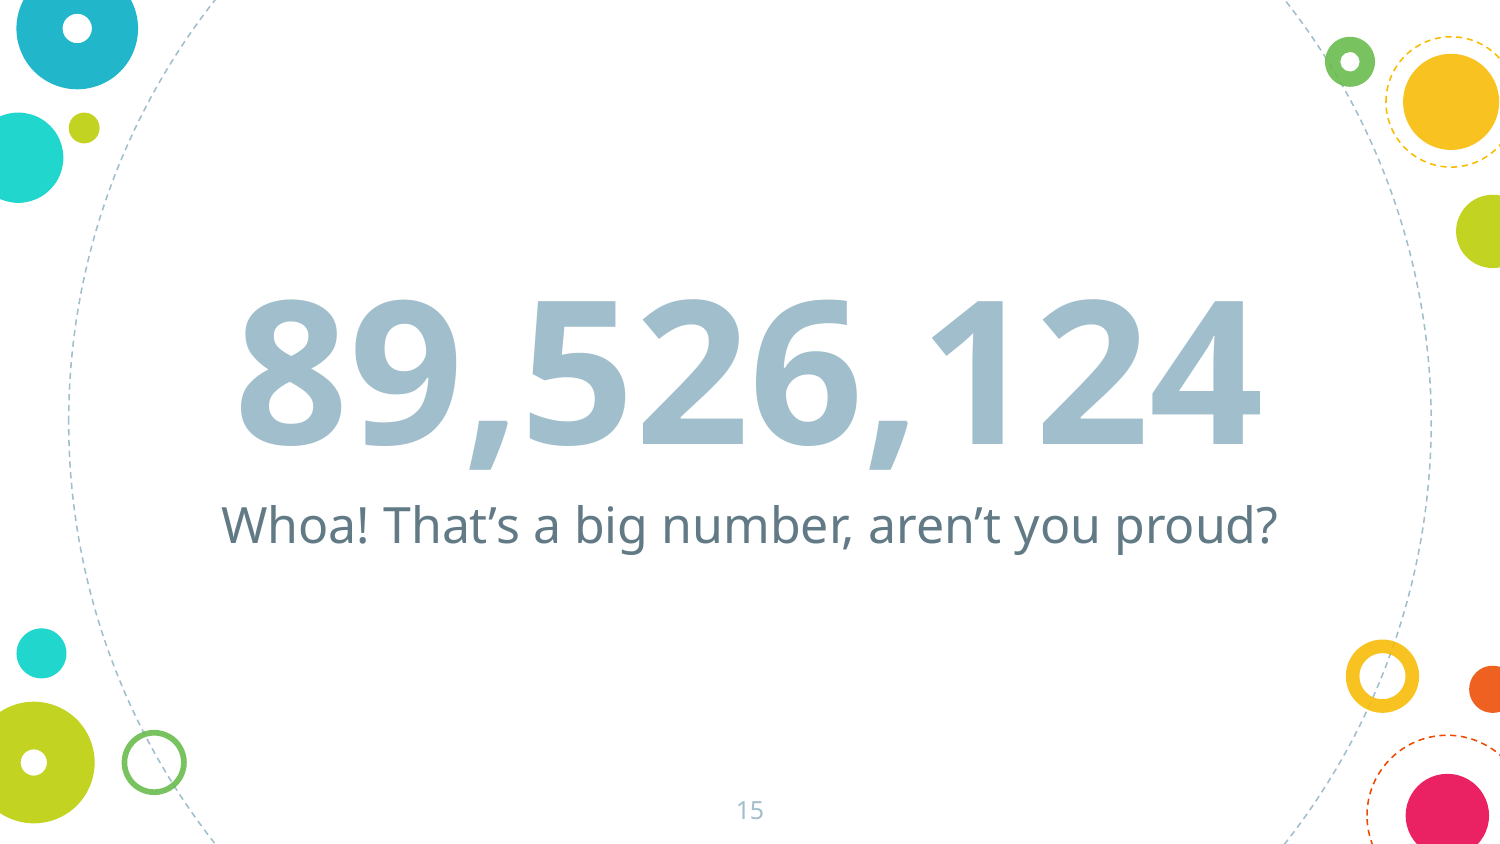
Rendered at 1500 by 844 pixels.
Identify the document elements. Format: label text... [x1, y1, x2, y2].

slide_number ‹#› [711, 779, 789, 844]
subtitle Whoa! That’s a big number, aren’t you proud? [112, 478, 1388, 608]
title 89,526,124 [112, 309, 1388, 478]
